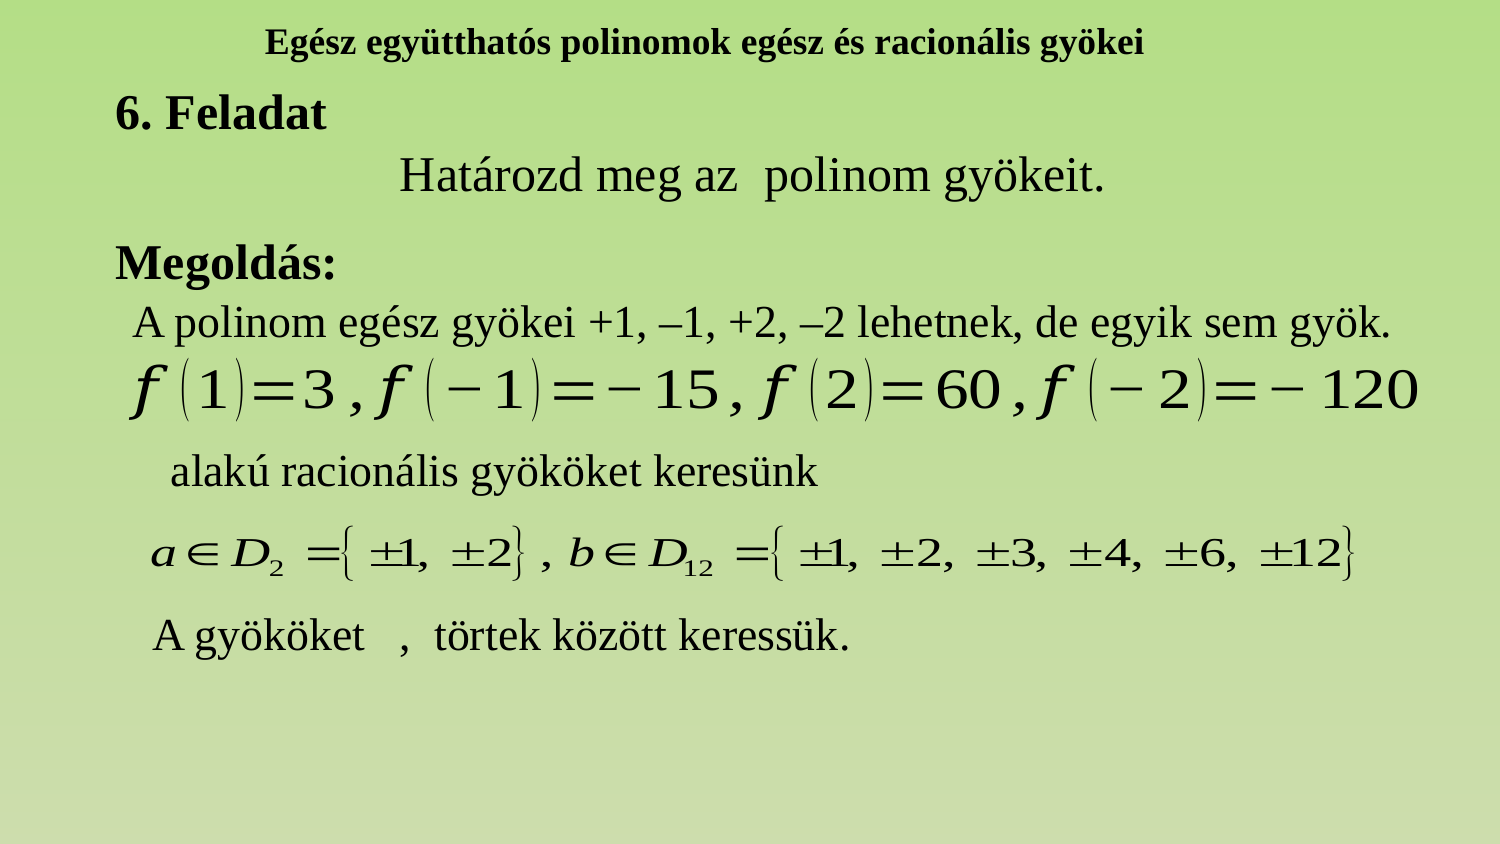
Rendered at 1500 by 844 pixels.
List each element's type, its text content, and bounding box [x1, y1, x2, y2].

text_box A polinom egész gyökei +1, –1, +2, –2 lehetnek, de egyik sem gyök. [117, 284, 1425, 355]
text_box 6. Feladat [100, 71, 343, 147]
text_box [141, 521, 1376, 591]
text_box Megoldás: [100, 221, 354, 297]
text_box Egész együtthatós polinomok egész és racionális gyökei [249, 9, 1200, 70]
